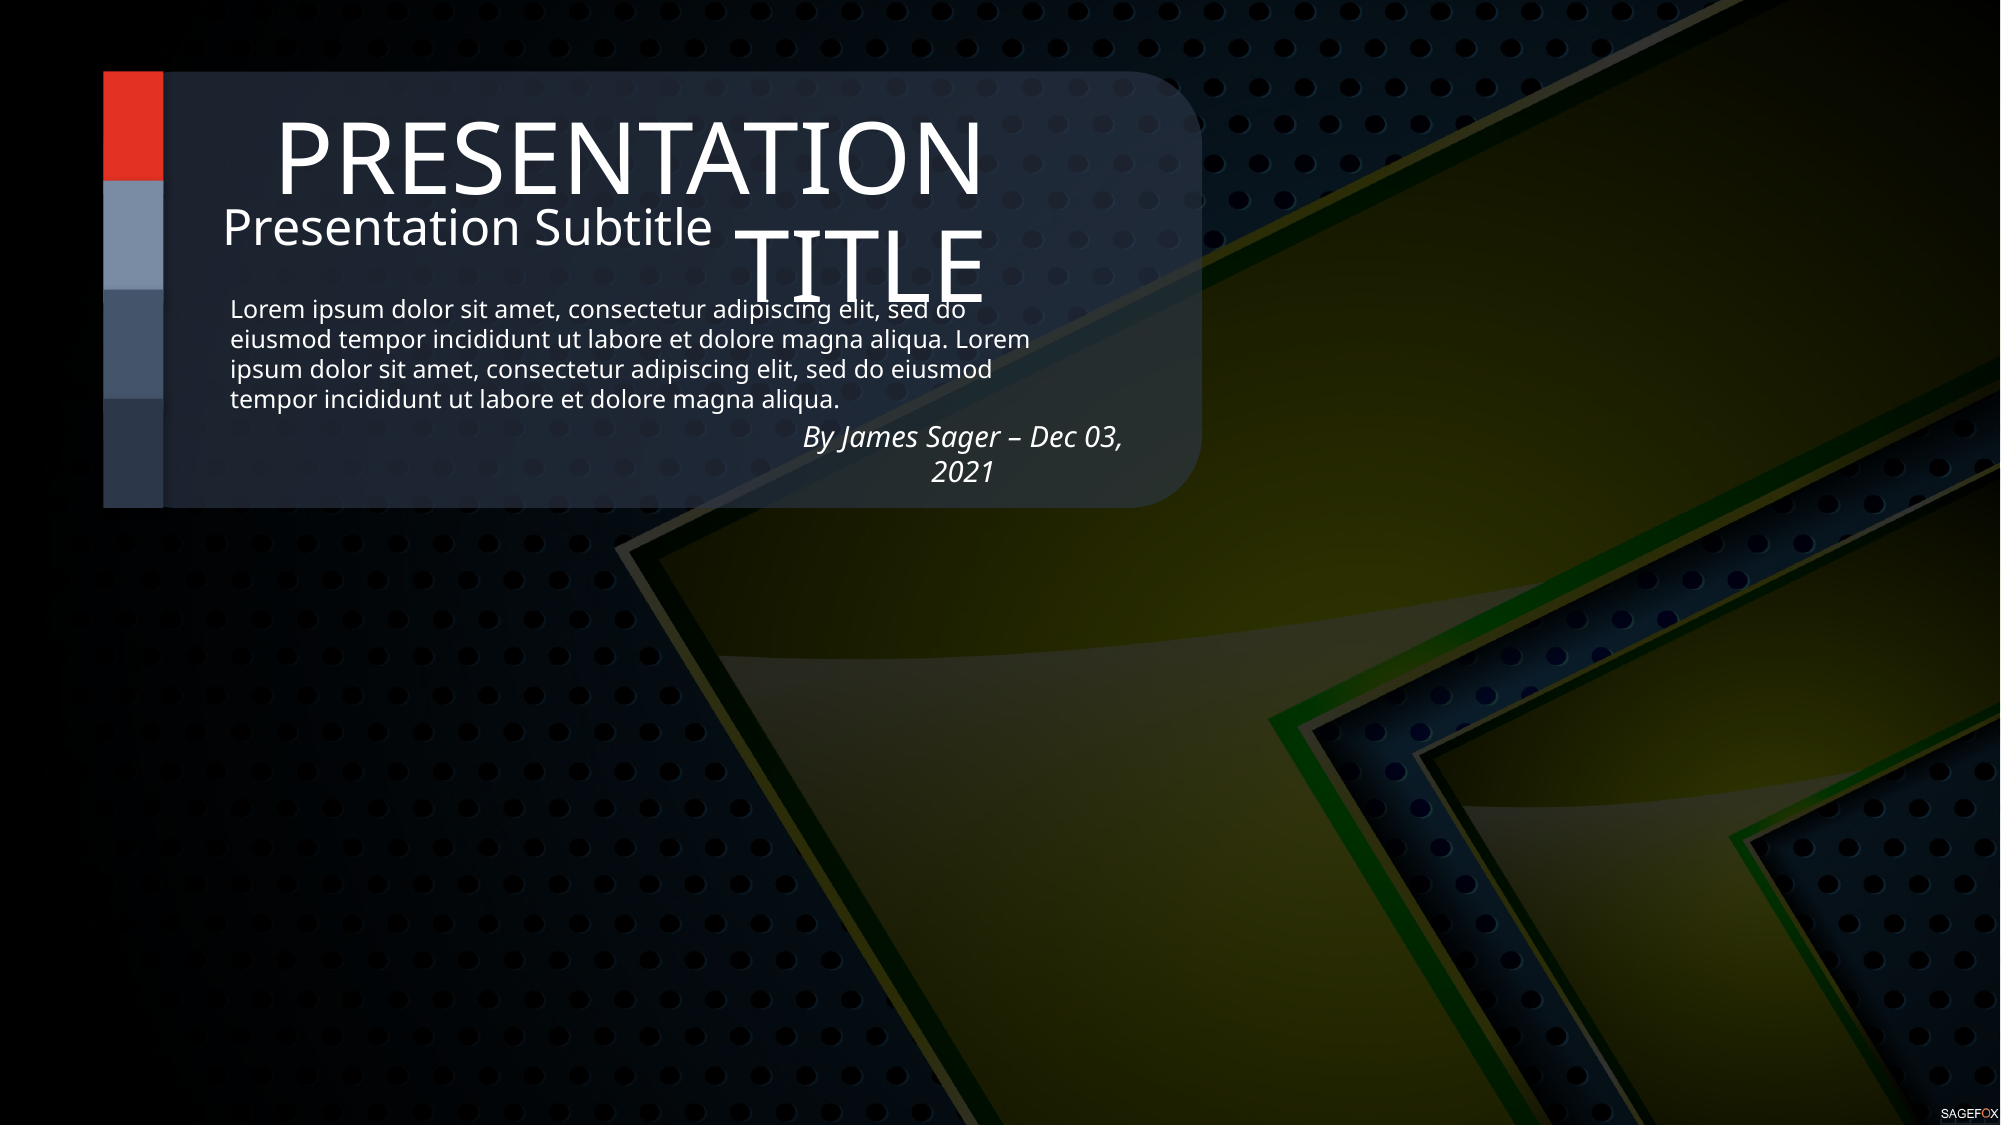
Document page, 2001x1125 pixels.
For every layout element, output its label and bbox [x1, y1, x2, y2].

picture [0, 0, 2001, 1125]
text_box [103, 71, 1203, 508]
text_box [188, 100, 1178, 479]
